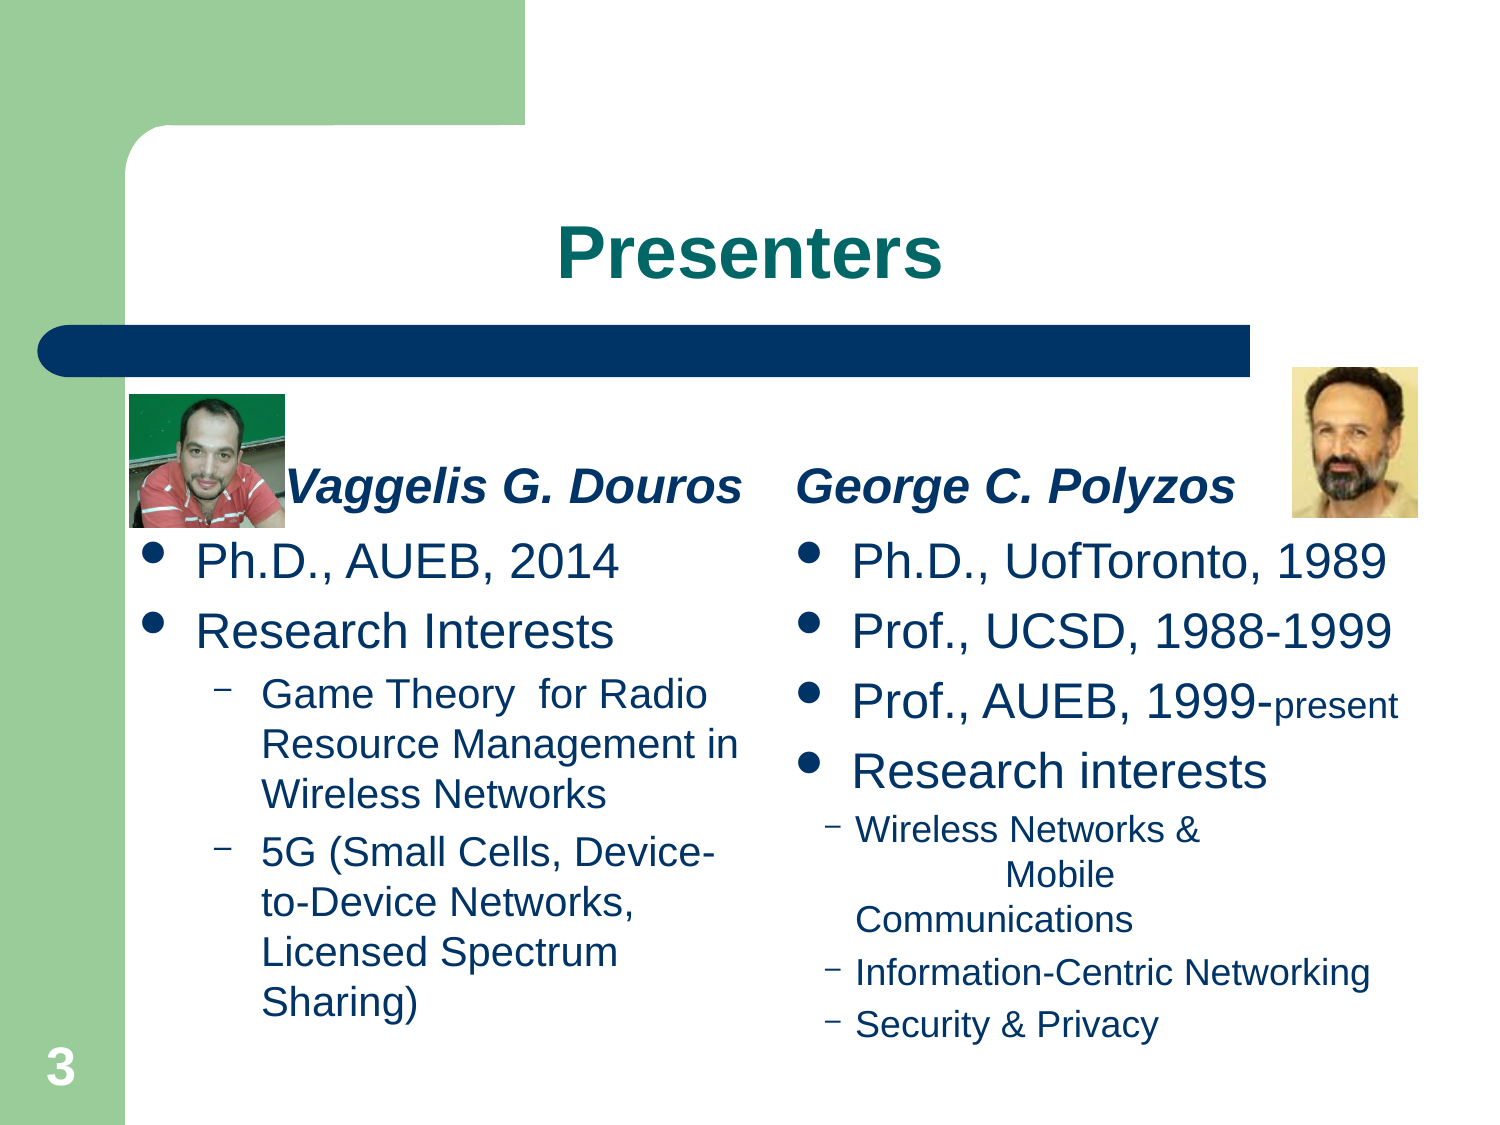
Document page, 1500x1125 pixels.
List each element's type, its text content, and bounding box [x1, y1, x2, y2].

list George C. Polyzos [779, 385, 1419, 520]
slide_number 3 [13, 1023, 111, 1105]
list Vaggelis G. Douros [123, 385, 760, 520]
picture [129, 394, 285, 528]
list Ph.D., UofToronto, 1989 Prof., UCSD, 1988-1999 Prof., AUEB, 1999-present Research interests Wireless Networks & Mobile Communications Information-Centric Networking Security & Privacy [779, 520, 1419, 1125]
picture [1292, 367, 1418, 518]
title Presenters [103, 85, 1398, 303]
list Ph.D., AUEB, 2014 Research Interests Game Theory for Radio Resource Management in Wireless Networks 5G (Small Cells, Device-to-Device Networks, Licensed Spectrum Sharing) [123, 520, 760, 1125]
